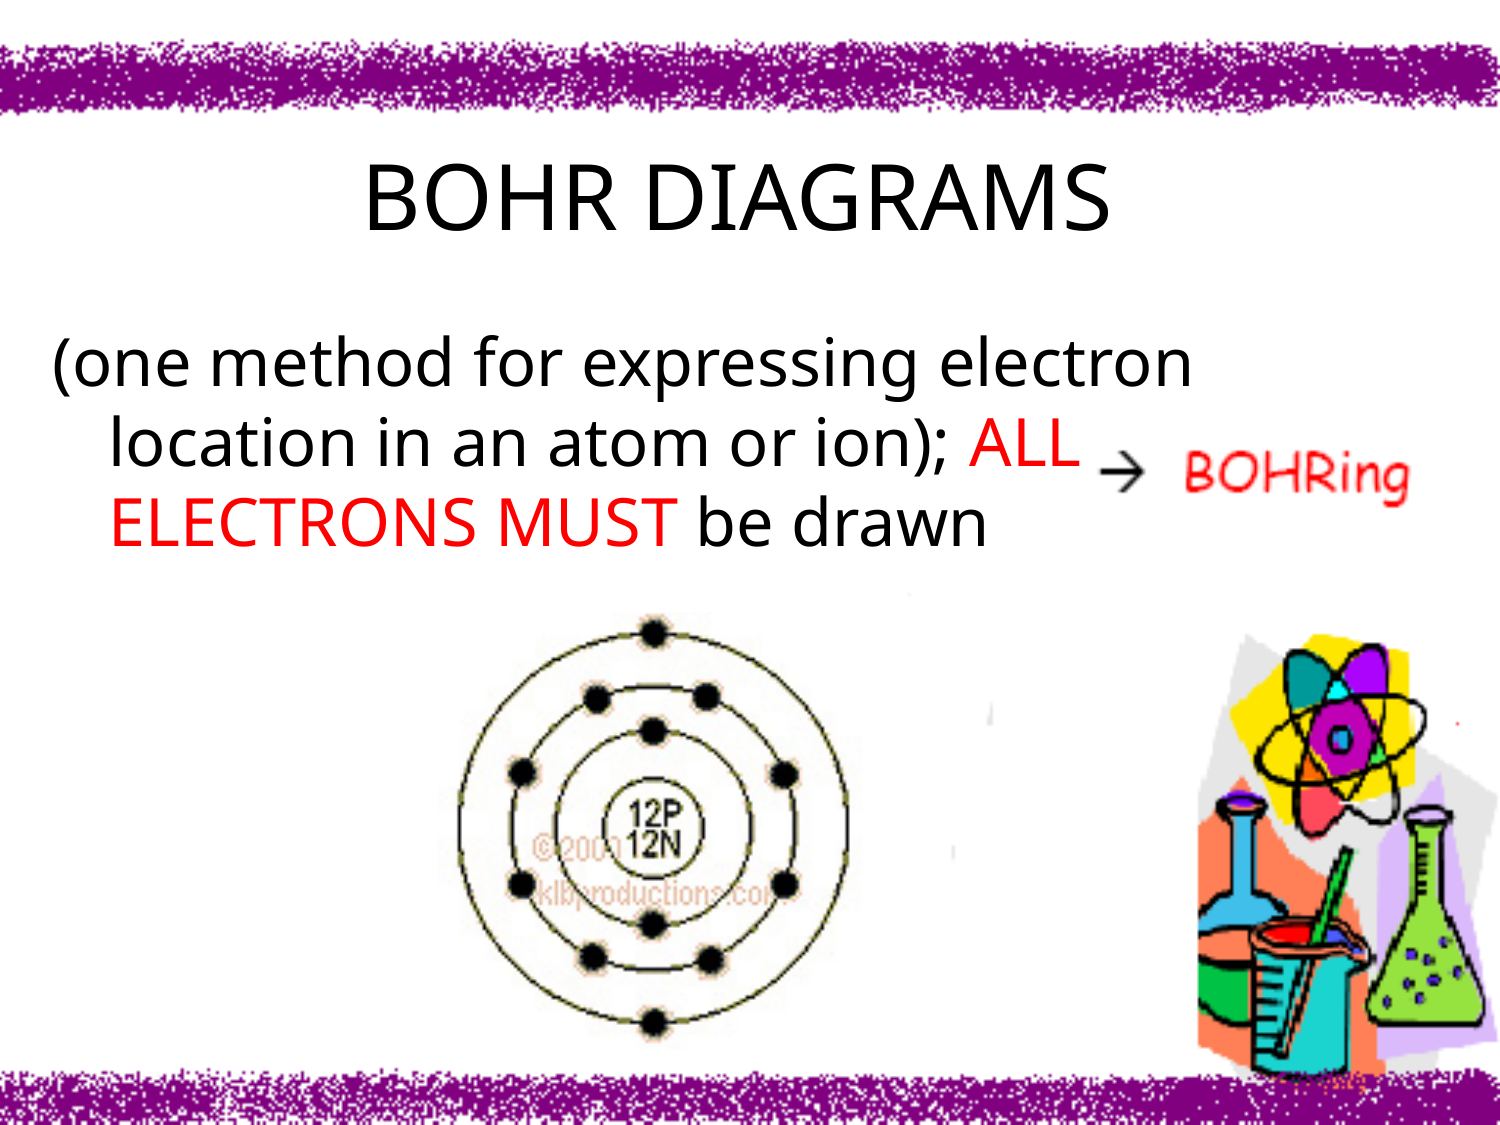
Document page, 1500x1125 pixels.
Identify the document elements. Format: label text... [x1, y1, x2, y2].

picture [0, 0, 1500, 1125]
title BOHR DIAGRAMS [62, 99, 1413, 288]
list (one method for expressing electron location in an atom or ion); ALL ELECTRONS MUST be drawn [37, 312, 1276, 1056]
